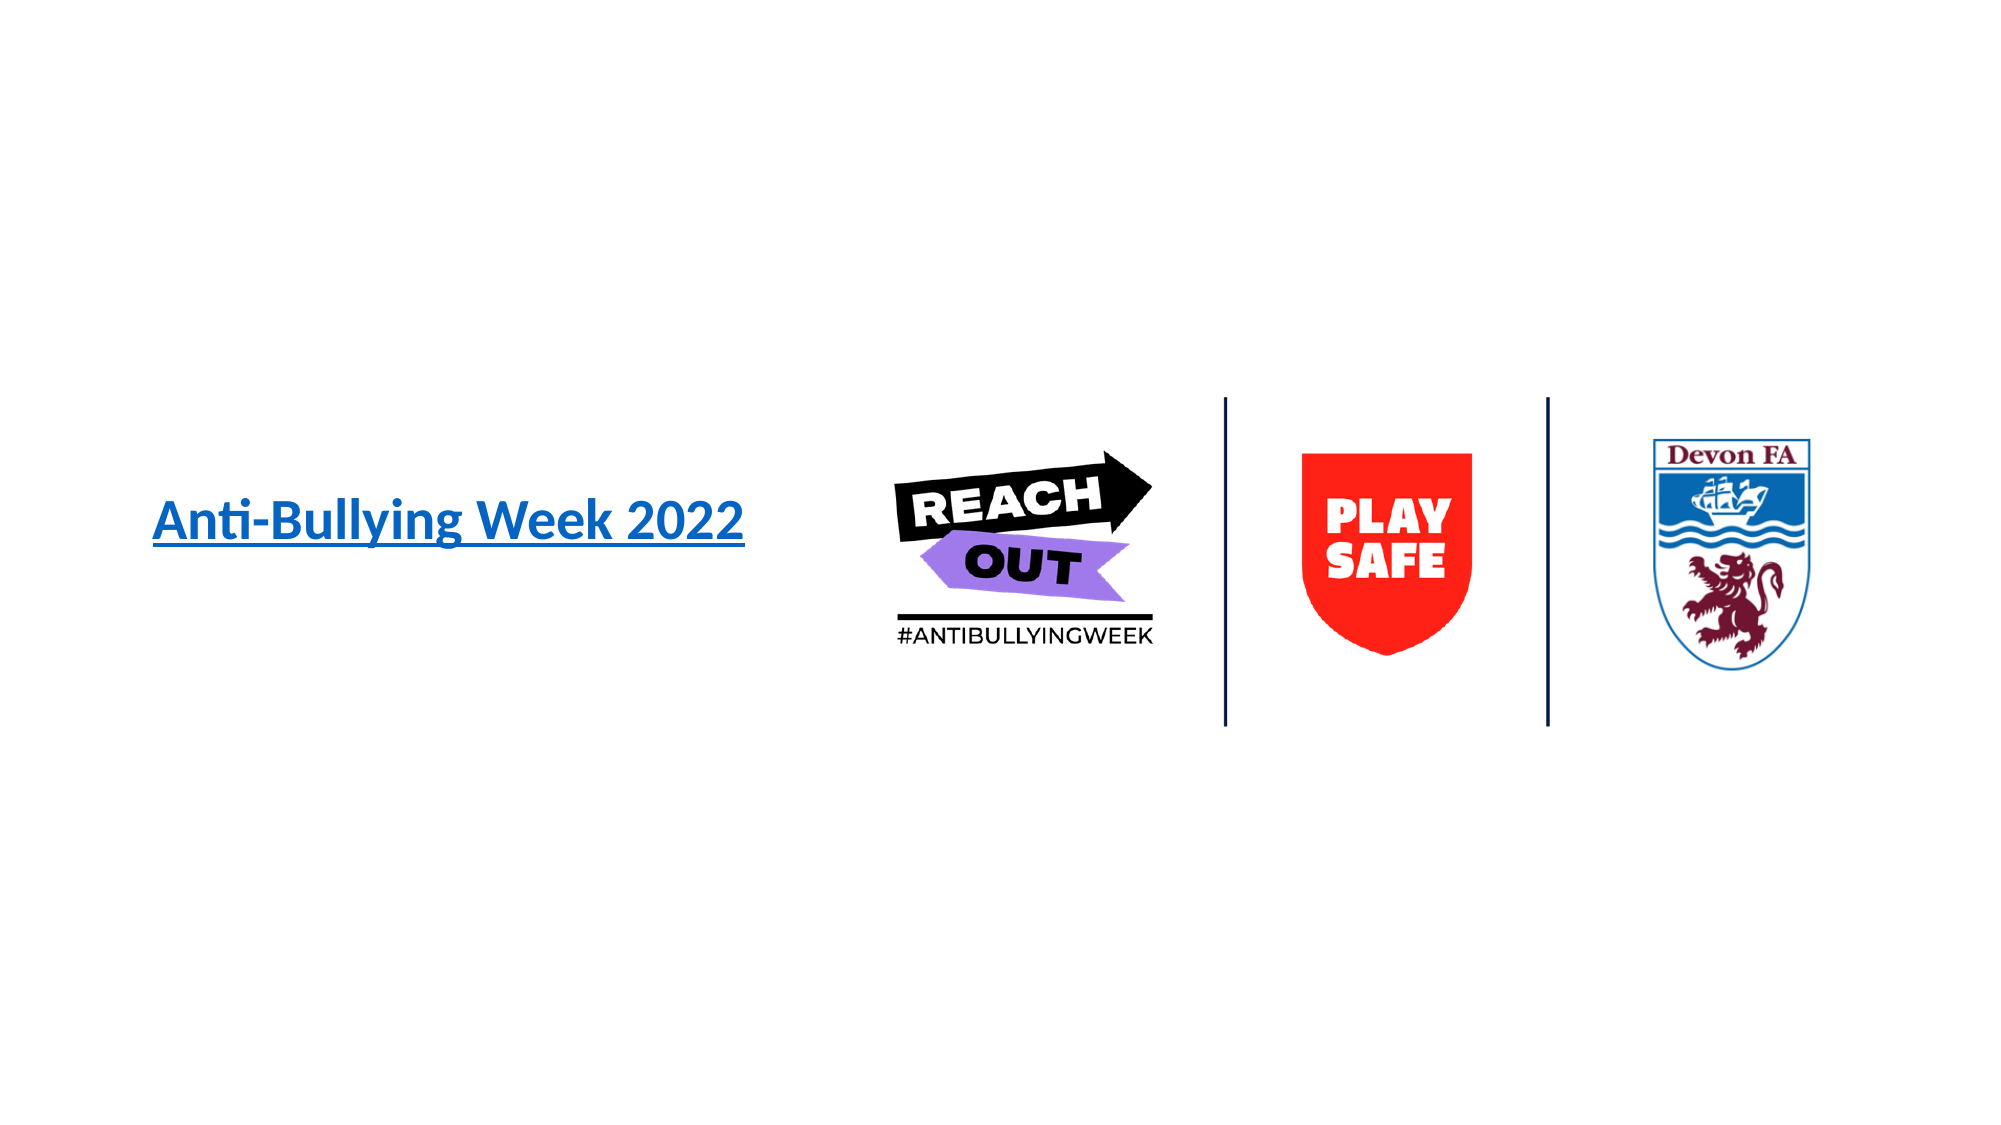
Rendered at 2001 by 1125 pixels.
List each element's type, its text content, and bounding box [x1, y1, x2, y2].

list Anti-Bullying Week 2022 [137, 337, 783, 963]
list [850, 378, 1863, 745]
picture [1647, 416, 1823, 682]
